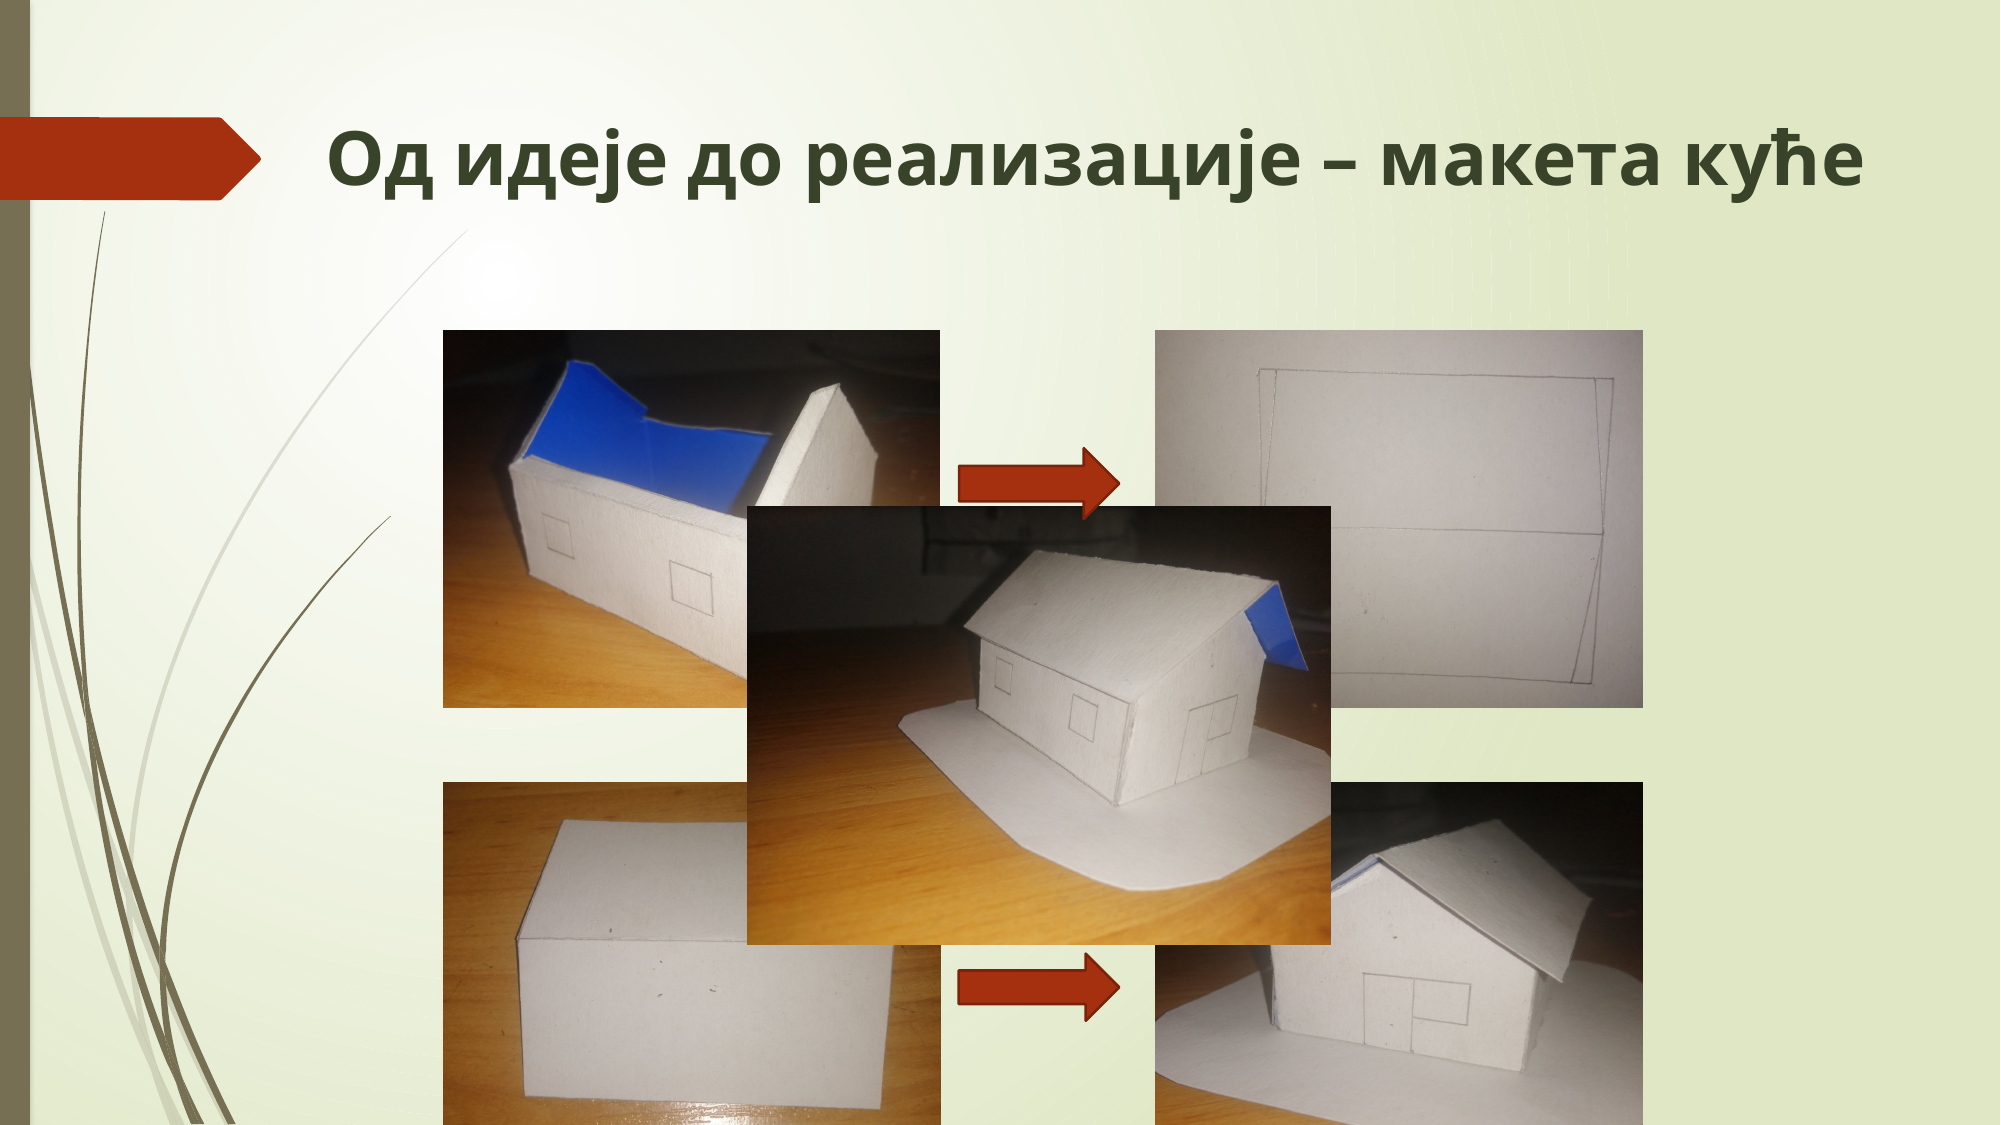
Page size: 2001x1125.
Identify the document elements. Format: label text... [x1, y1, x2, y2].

text_box [957, 446, 1121, 506]
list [443, 330, 940, 708]
picture [443, 330, 1643, 1125]
title Од идеје до реализације – макета куће [310, 102, 2000, 313]
text_box [957, 954, 1121, 1022]
